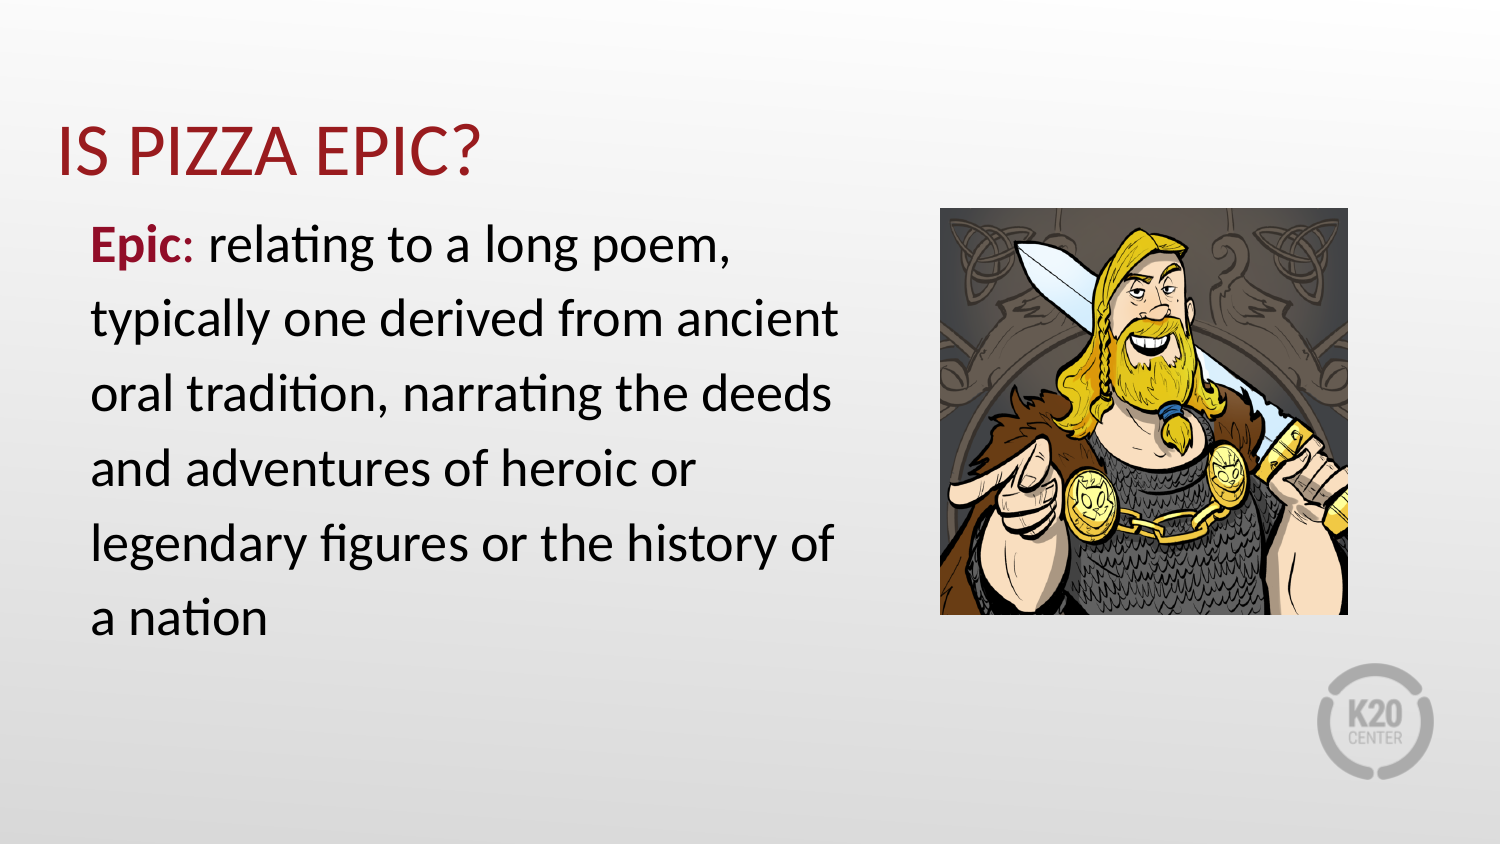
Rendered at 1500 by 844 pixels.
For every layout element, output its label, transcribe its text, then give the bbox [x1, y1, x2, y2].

picture [1300, 646, 1451, 797]
list Epic: relating to a long poem, typically one derived from ancient oral tradition, narrating the deeds and adventures of heroic or legendary figures or the history of a nation [75, 190, 889, 782]
picture [940, 207, 1348, 615]
title IS PIZZA EPIC? [56, 50, 1407, 191]
